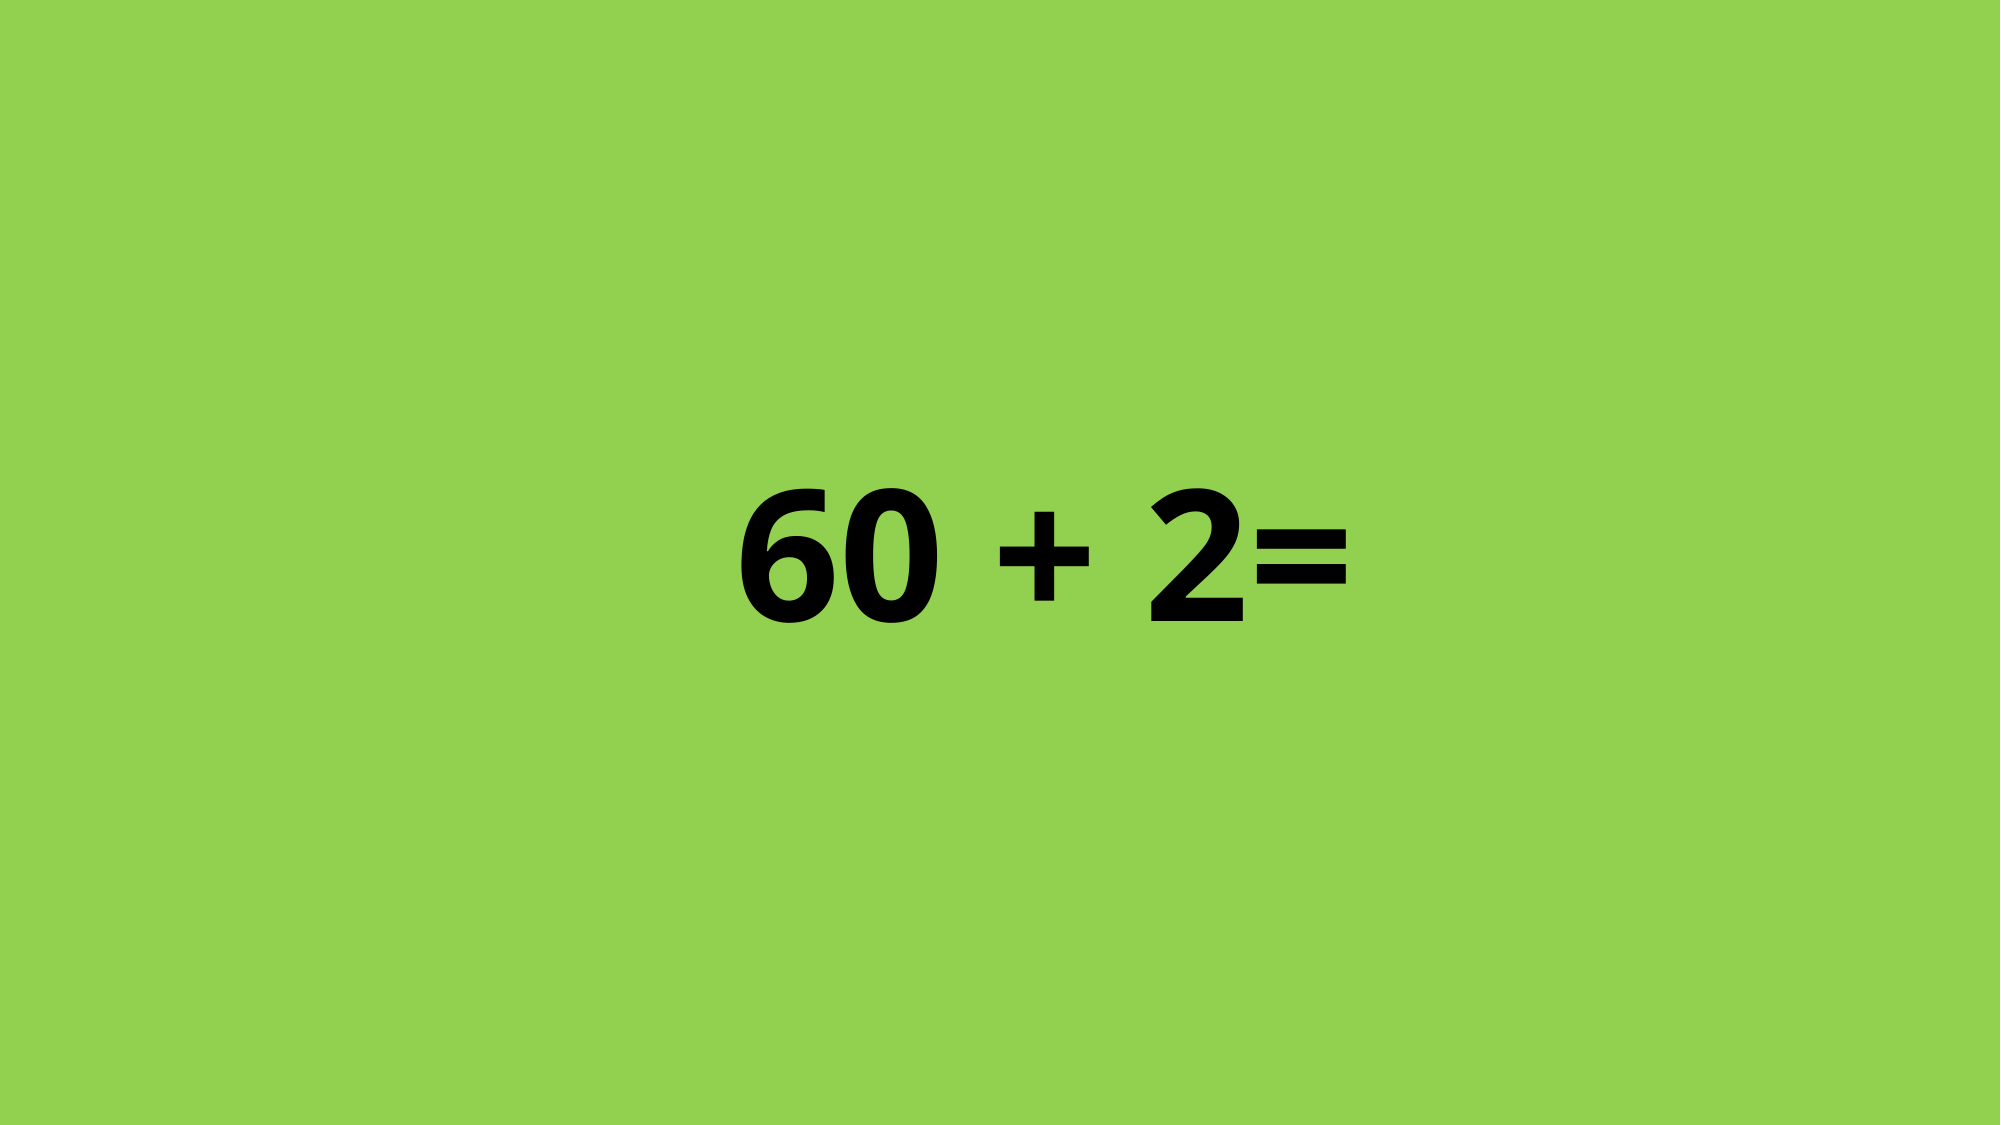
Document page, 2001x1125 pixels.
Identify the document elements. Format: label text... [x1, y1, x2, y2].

title 60 + 2= [182, 453, 1908, 672]
